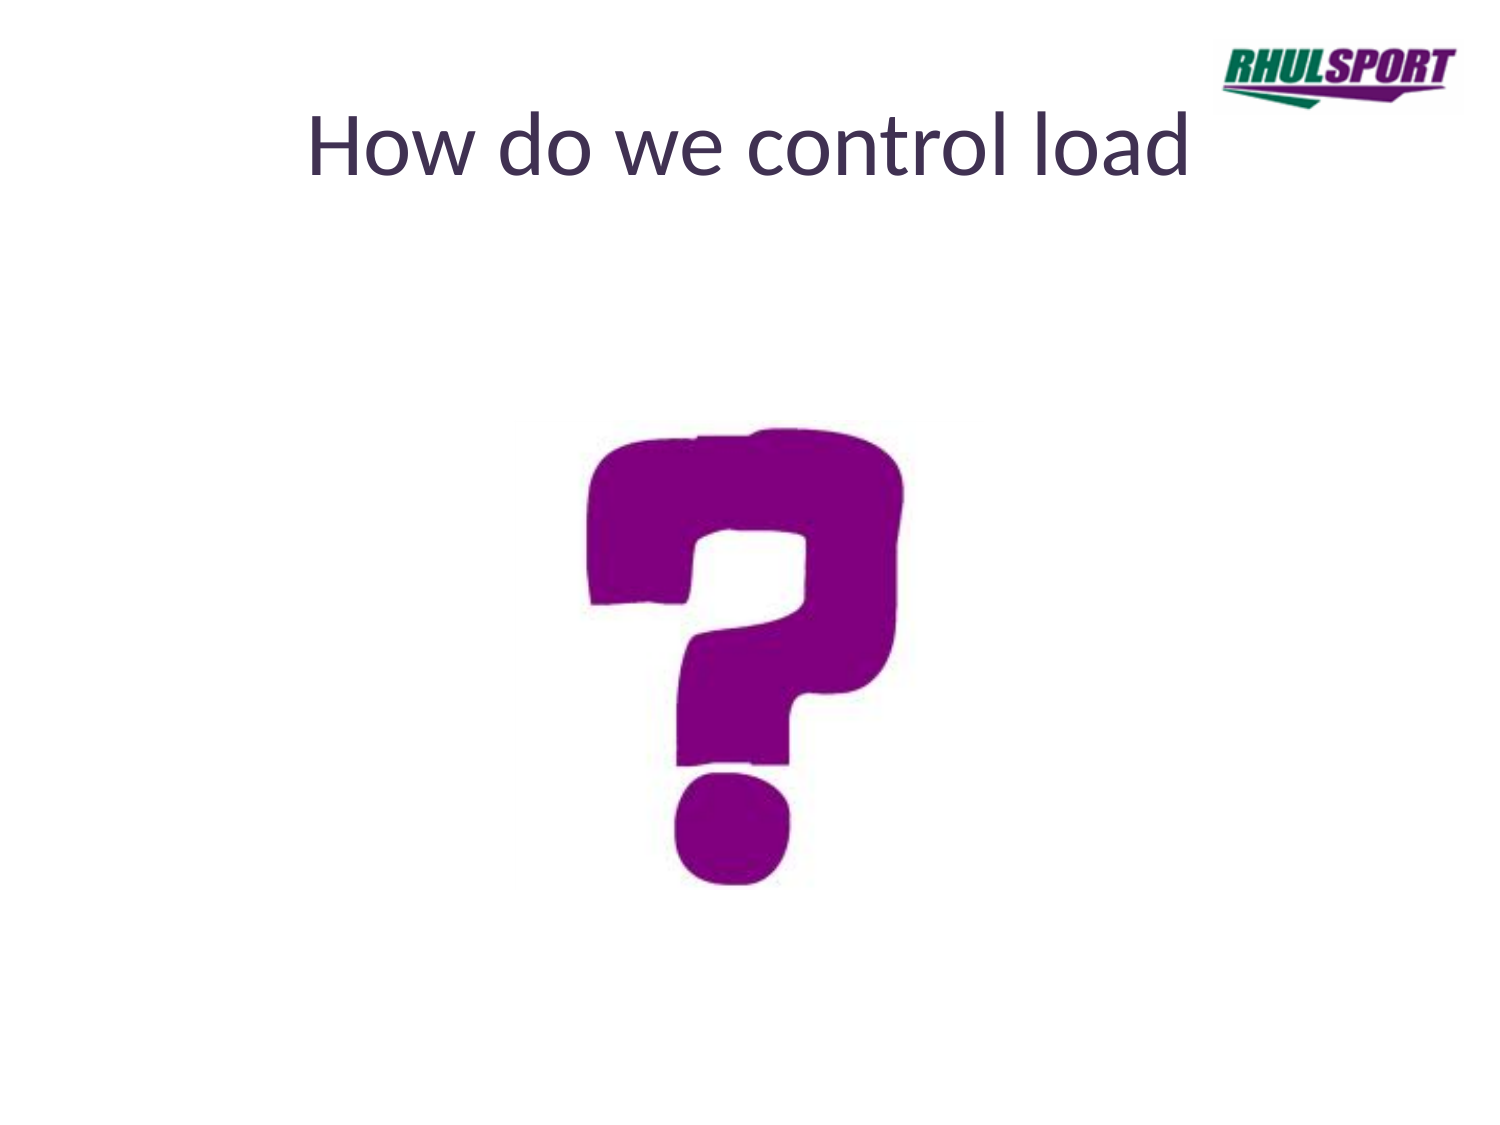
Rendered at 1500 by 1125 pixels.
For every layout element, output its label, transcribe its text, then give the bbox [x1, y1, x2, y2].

picture [514, 420, 984, 890]
picture [1213, 39, 1464, 115]
title How do we control load [75, 45, 1425, 233]
